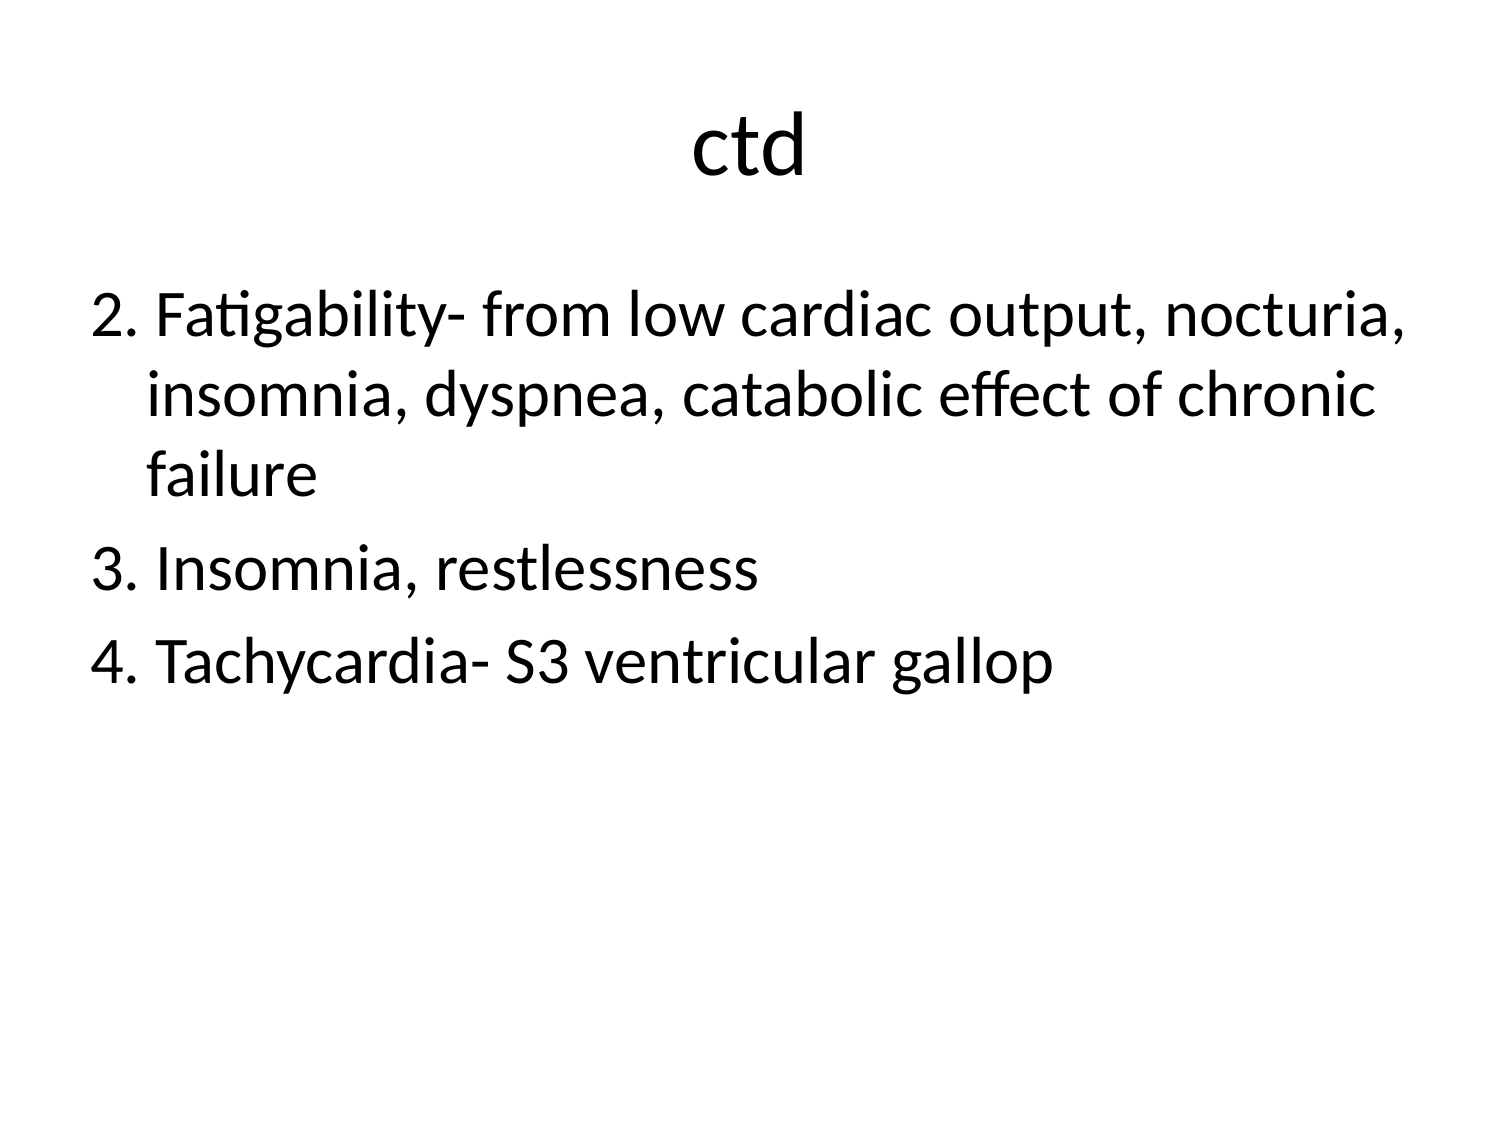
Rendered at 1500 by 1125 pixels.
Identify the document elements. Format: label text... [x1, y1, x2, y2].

title ctd [75, 45, 1425, 233]
list 2. Fatigability- from low cardiac output, nocturia, insomnia, dyspnea, catabolic effect of chronic failure 3. Insomnia, restlessness 4. Tachycardia- S3 ventricular gallop [75, 262, 1425, 1005]
